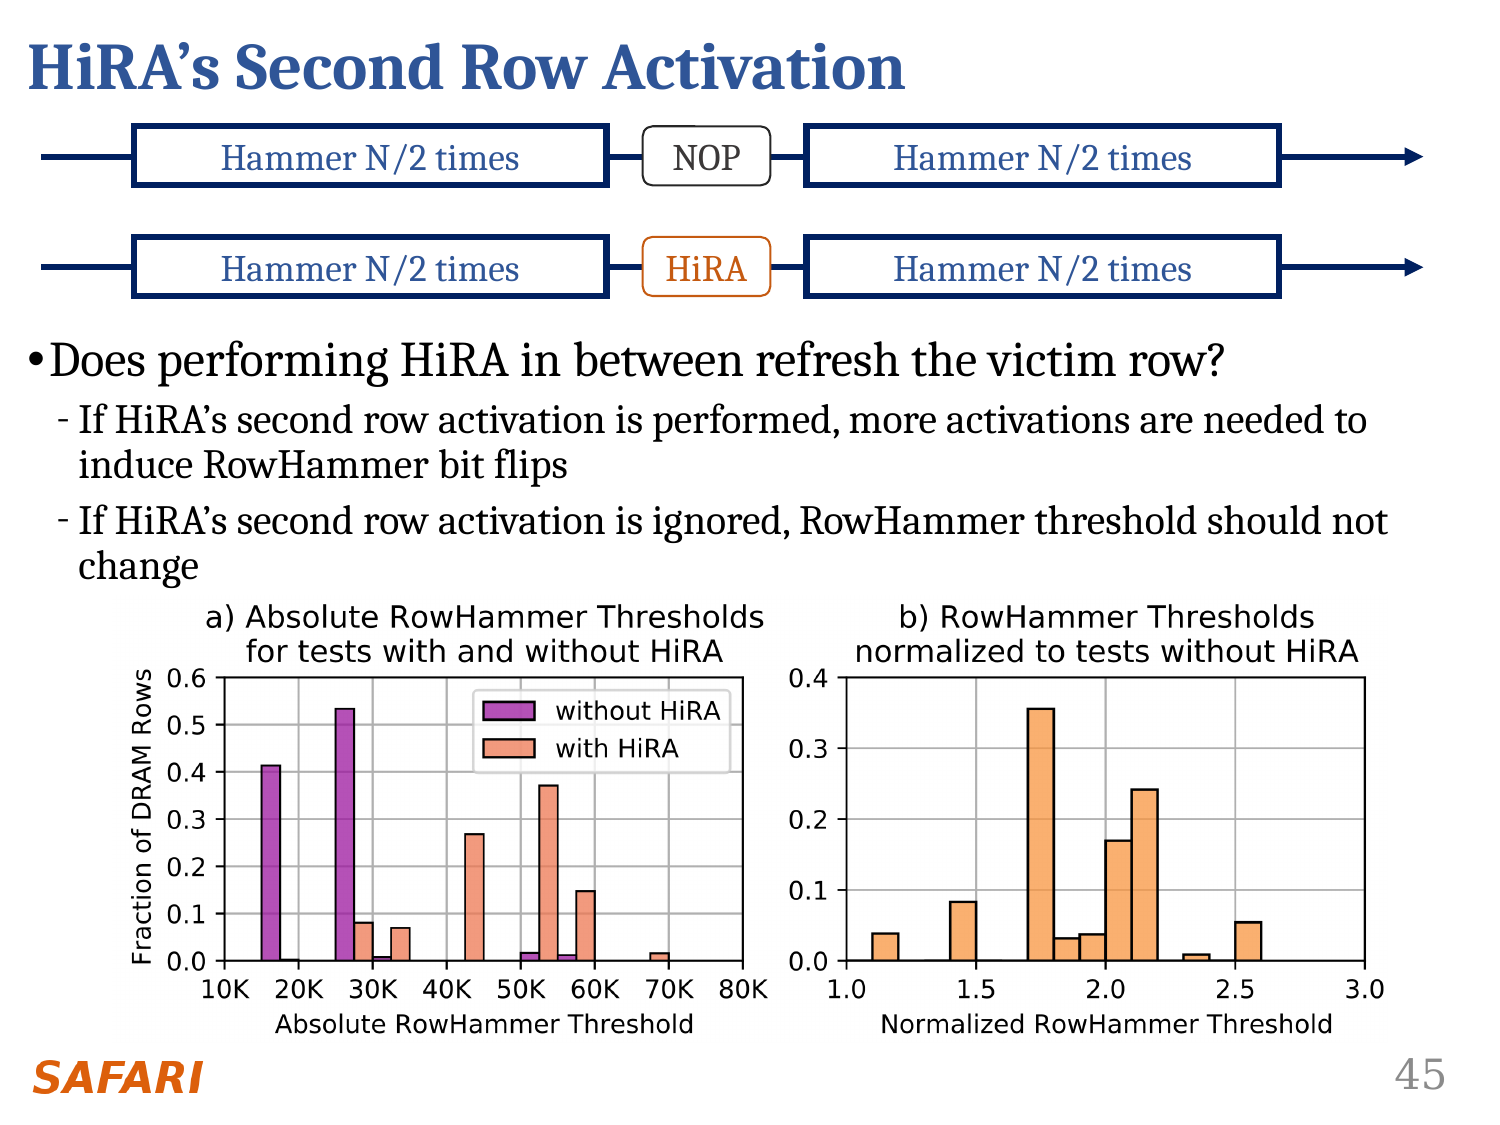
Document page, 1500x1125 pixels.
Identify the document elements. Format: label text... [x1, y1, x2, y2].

text_box Hammer N/2 times [133, 125, 607, 156]
text_box Hammer N/2 times [133, 268, 607, 297]
text_box Hammer N/2 times [806, 268, 1280, 297]
title HiRA’s Second Row Activation [12, 0, 1487, 127]
text_box Hammer N/2 times [133, 236, 607, 267]
text_box HiRA [641, 268, 772, 298]
text_box Hammer N/2 times [806, 125, 1280, 156]
text_box HiRA [641, 235, 772, 267]
picture [112, 595, 1388, 1043]
text_box Hammer N/2 times [806, 157, 1280, 186]
text_box NOP [641, 157, 772, 187]
picture [31, 1051, 209, 1104]
text_box NOP [641, 125, 772, 156]
text_box Hammer N/2 times [806, 236, 1280, 267]
list Does performing HiRA in between refresh the victim row? If HiRA’s second row activation is performed, more activations are needed to induce RowHammer bit flips If HiRA’s second row activation is ignored, RowHammer threshold should not change [12, 326, 1487, 1043]
text_box Hammer N/2 times [133, 157, 607, 186]
